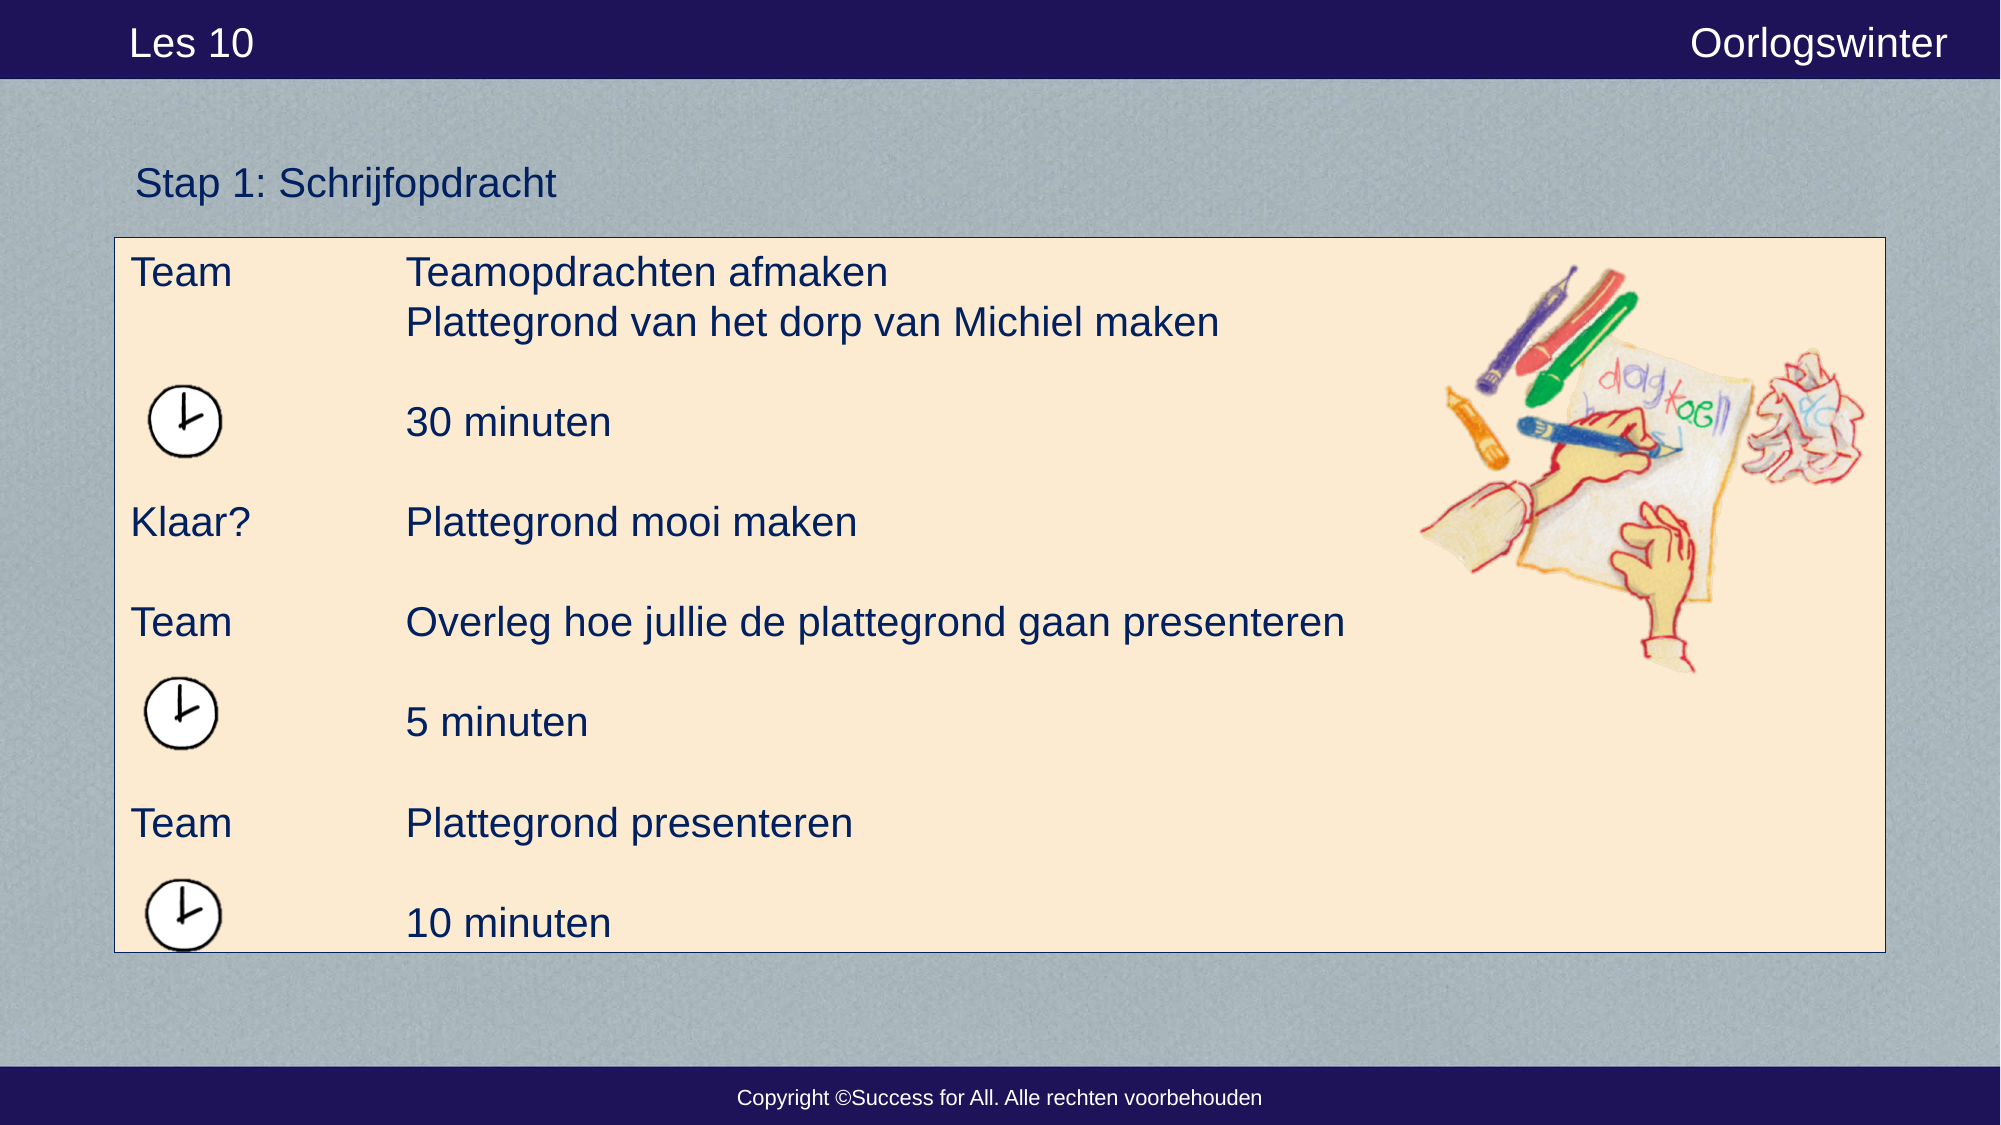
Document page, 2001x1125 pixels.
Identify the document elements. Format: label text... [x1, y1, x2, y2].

picture [0, 0, 2001, 1125]
text_box Stap 1: Schrijfopdracht [120, 148, 913, 214]
text_box Copyright ©Success for All. Alle rechten voorbehouden [0, 1076, 2000, 1125]
text_box Les 10 [114, 8, 354, 73]
text_box Oorlogswinter [786, 8, 1963, 73]
text_box Team Teamopdrachten afmaken Plattegrond van het dorp van Michiel maken 30 minuten Klaar? Plattegrond mooi maken Team Overleg hoe jullie de plattegrond gaan presenteren 5 minuten Team Plattegrond presenteren 10 minuten [114, 237, 1886, 953]
